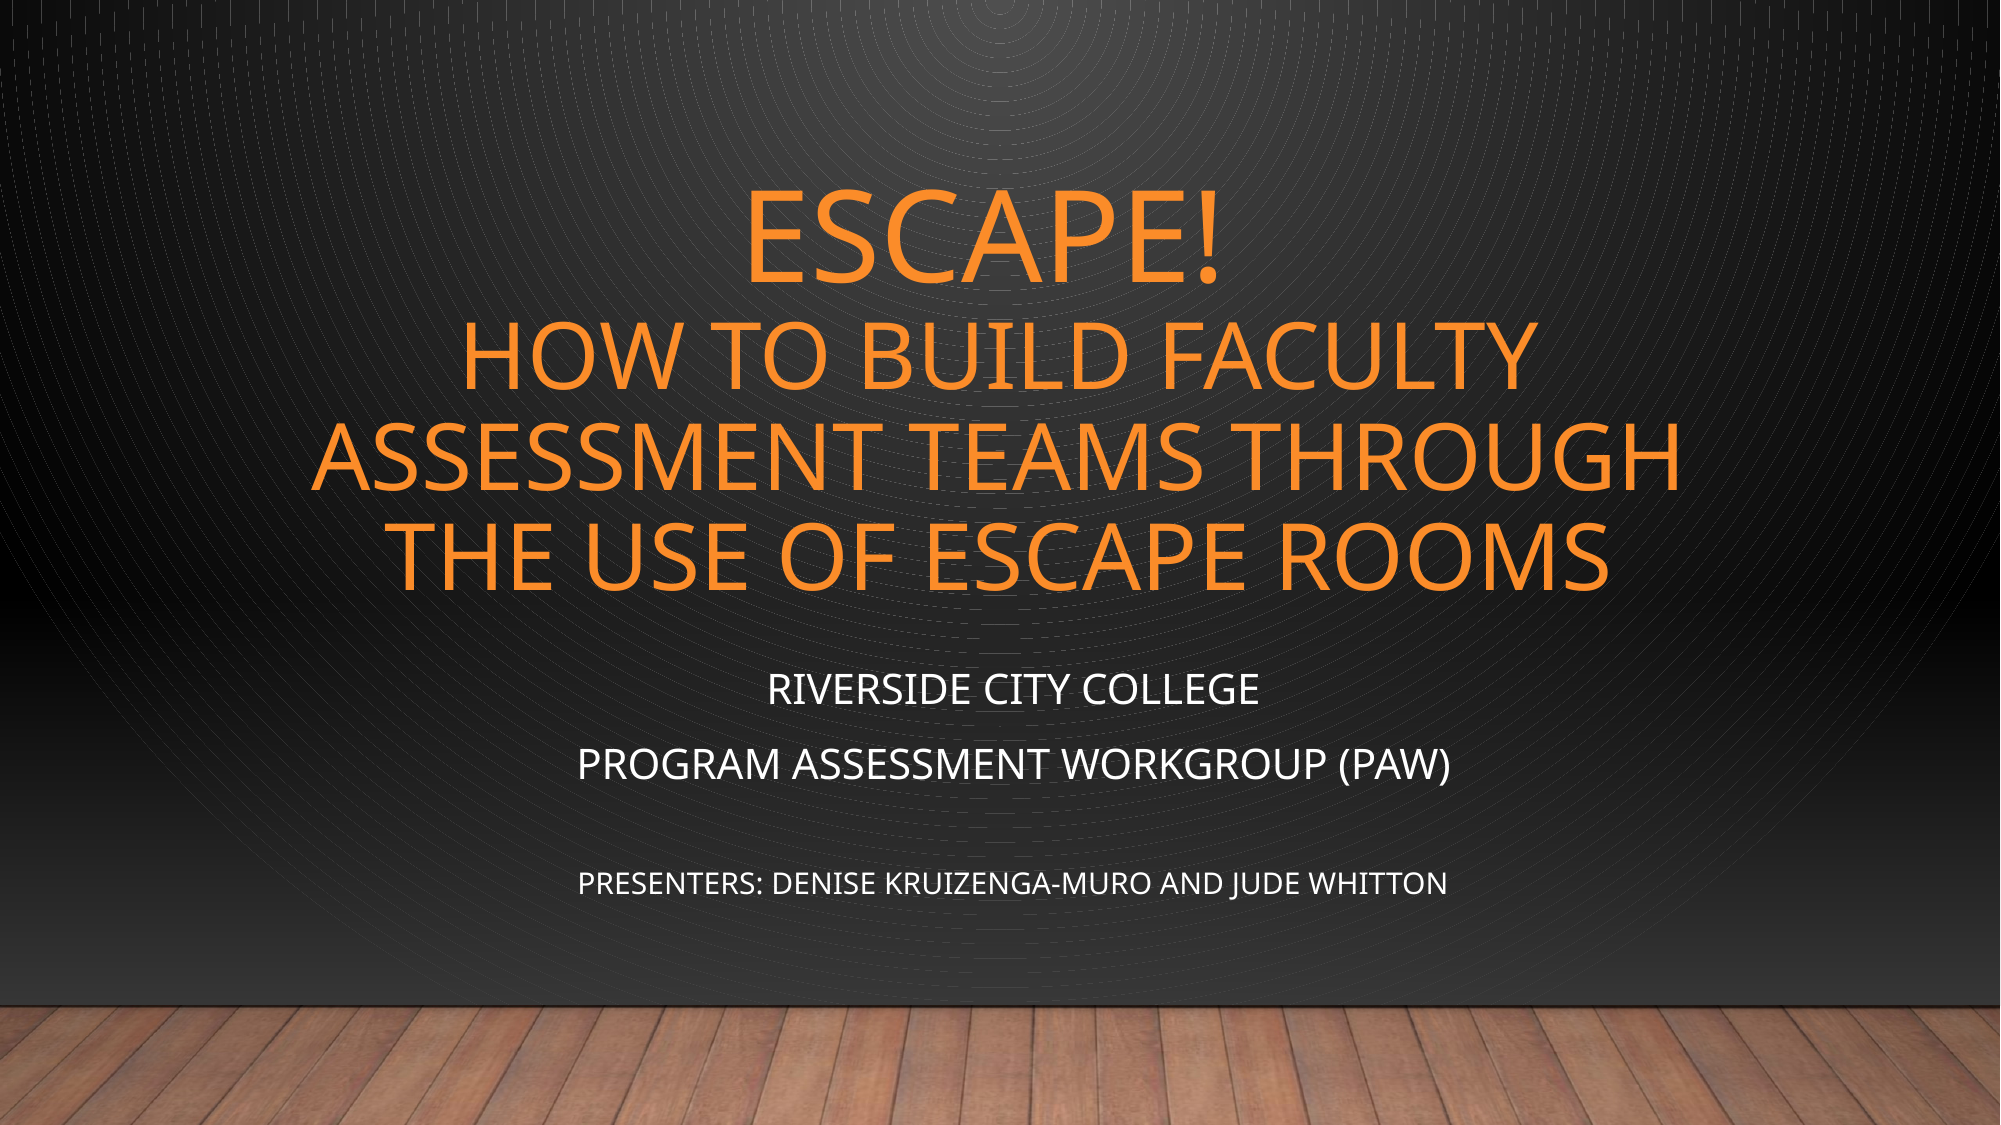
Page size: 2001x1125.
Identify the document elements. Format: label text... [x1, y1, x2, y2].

subtitle Riverside City College Program Assessment Workgroup (PAW) Presenters: Denise Kruizenga-Muro and Jude Whitton [276, 637, 1750, 976]
picture [0, 1005, 2000, 1125]
title Escape! How to Build Faculty Assessment Teams Through the Use of Escape Rooms [291, 131, 1708, 611]
